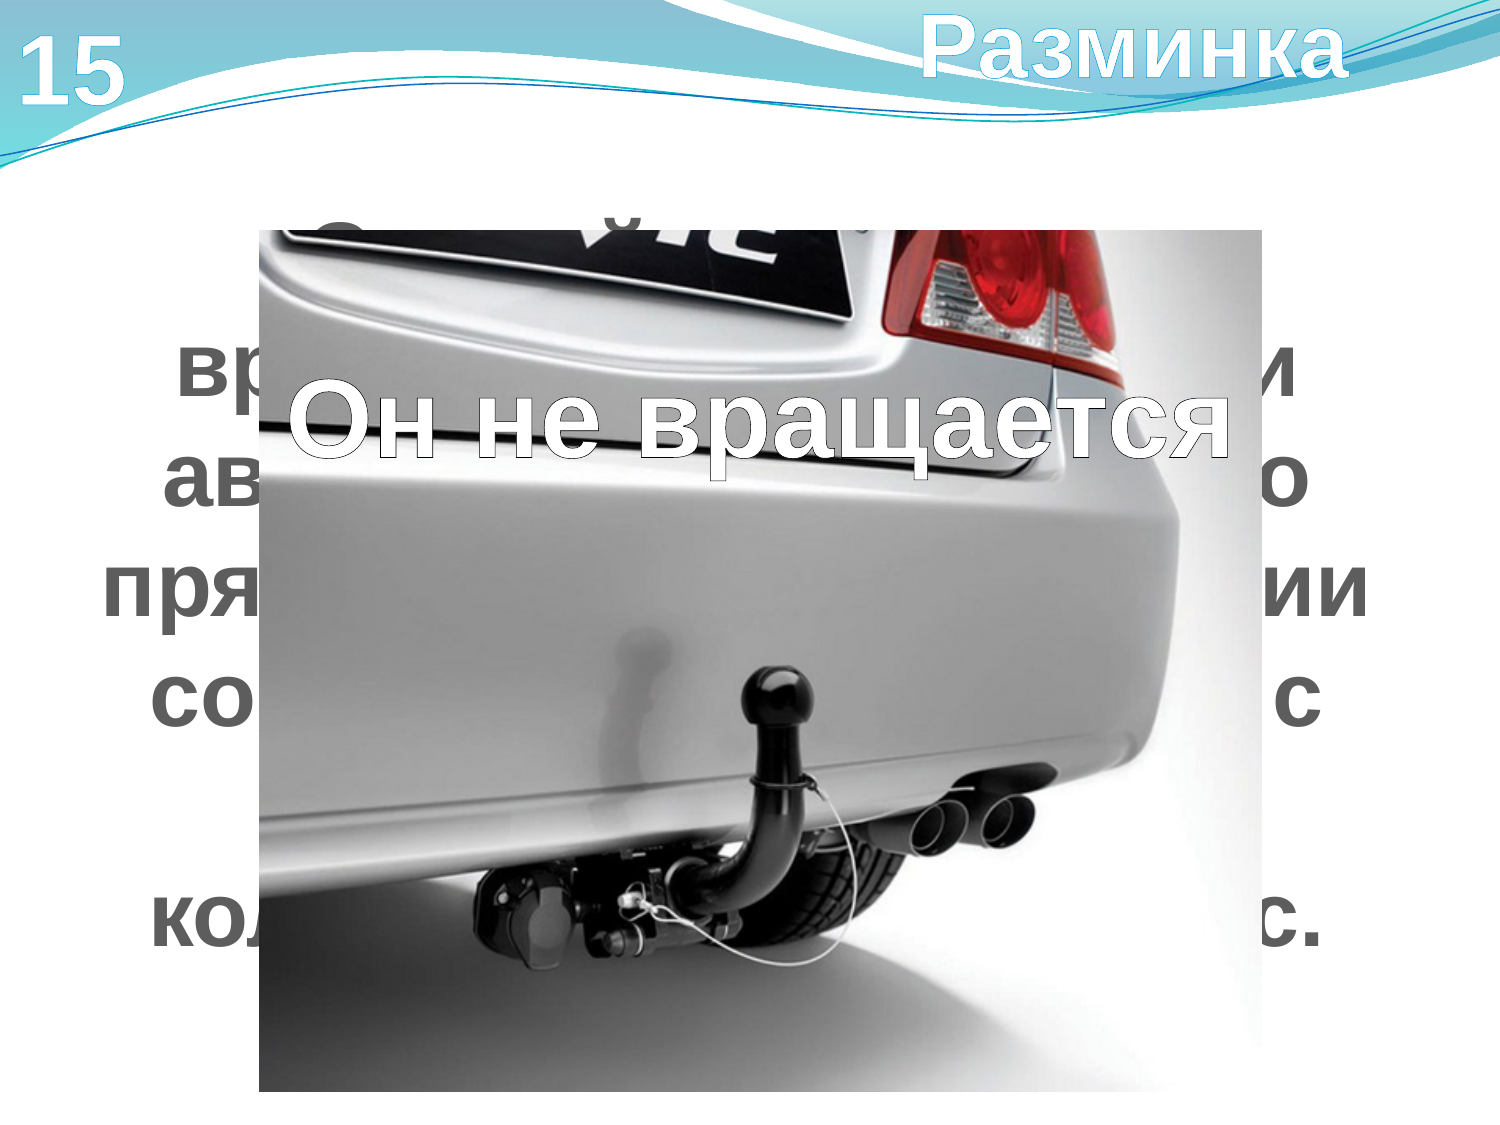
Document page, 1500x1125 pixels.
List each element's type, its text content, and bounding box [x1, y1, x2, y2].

text_box С какой скоростью вращается фаркоп, если автомобиль движется по прямолинейной траектории со скоростью 75 км/час, с частотой вращения коленчатого вала 2,5 тыс. оборотов в минуту? [50, 187, 1425, 1082]
text_box Разминка [902, 0, 1500, 104]
text_box Бриджит Дрисколл— первая в мире жертва автомобильного наезда [1262, 233, 1266, 1082]
picture [259, 229, 1262, 1092]
text_box Бриджит Дрисколл— первая в мире жертва автомобильного наезда [252, 231, 259, 1082]
text_box 15 [0, 0, 142, 133]
